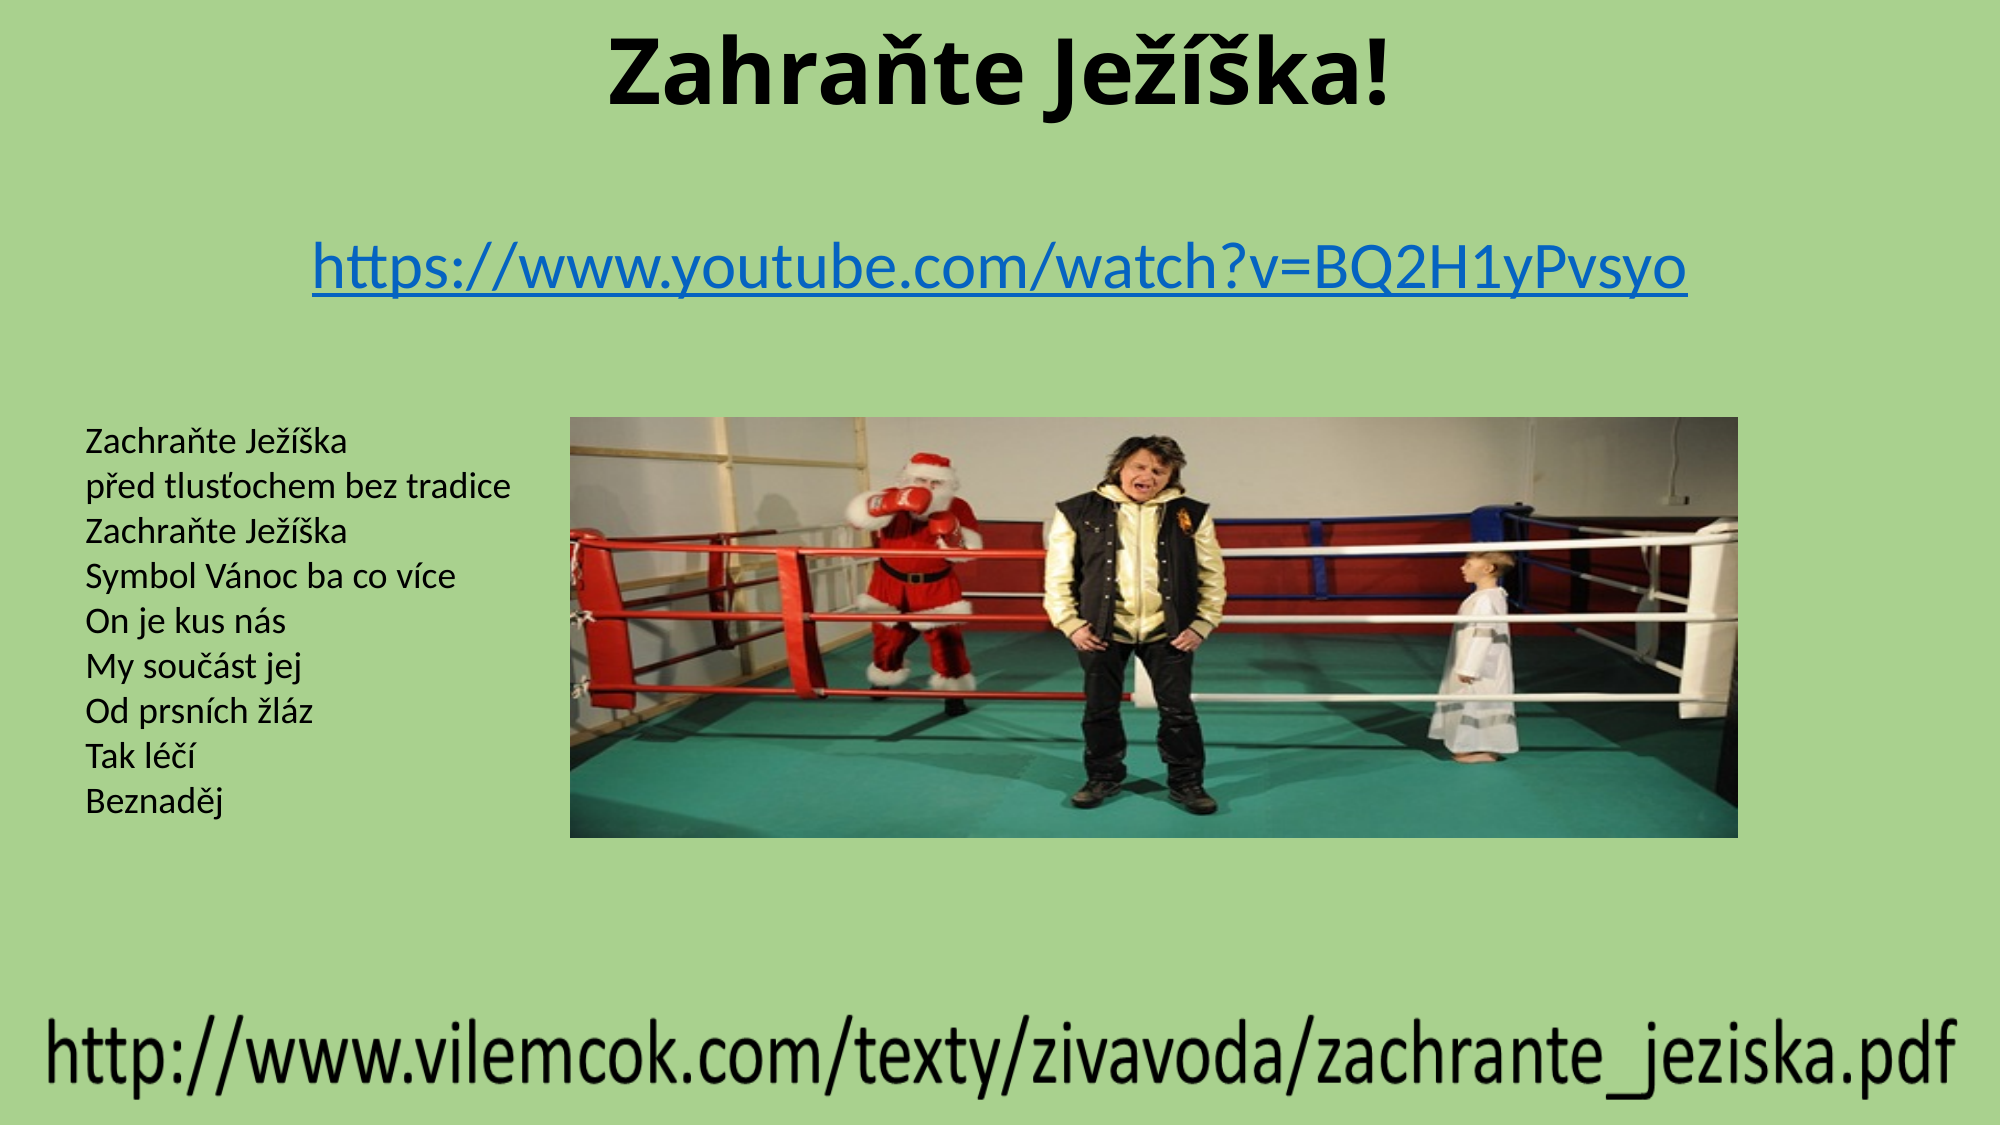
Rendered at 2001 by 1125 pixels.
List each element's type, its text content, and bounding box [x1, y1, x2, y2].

picture [0, 967, 2000, 1125]
text_box Zachraňte Ježíška před tlusťochem bez tradice Zachraňte Ježíška Symbol Vánoc ba co více On je kus nás My součást jej Od prsních žláz Tak léčí Beznaděj [70, 408, 1071, 829]
title Zahraňte Ježíška! [137, 23, 1863, 223]
list https://www.youtube.com/watch?v=BQ2H1yPvsyo [99, 223, 1900, 967]
picture [570, 417, 1738, 838]
